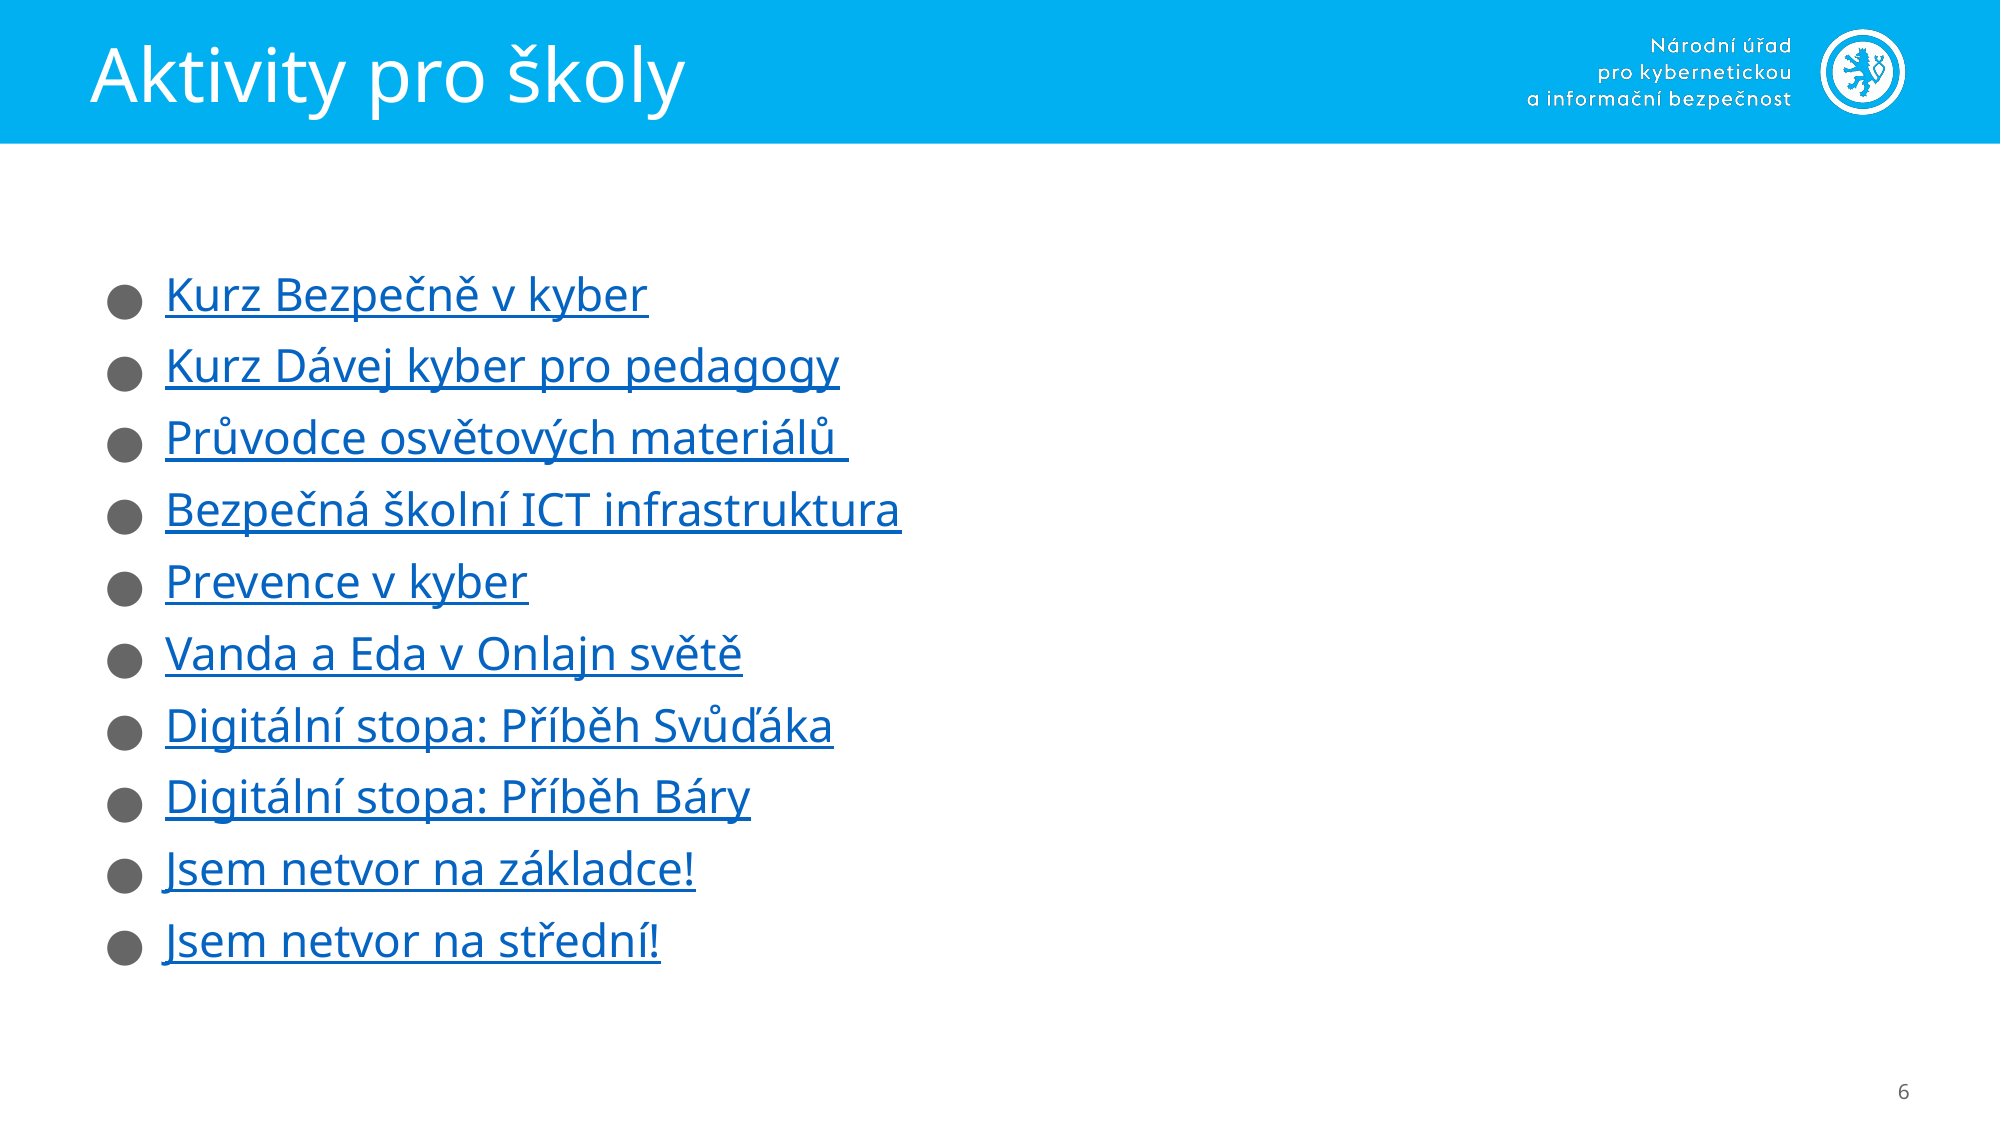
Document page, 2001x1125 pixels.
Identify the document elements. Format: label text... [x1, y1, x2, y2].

picture [1769, 43, 1775, 52]
picture [1642, 65, 1646, 78]
picture [1756, 65, 1760, 78]
picture [1747, 43, 1753, 52]
picture [1621, 96, 1628, 105]
list Kurz Bezpečně v kyber Kurz Dávej kyber pro pedagogy Průvodce osvětových materiálů Bezpečná školní ICT infrastruktura Prevence v kyber Vanda a Eda v Onlajn světě Digitální stopa: Příběh Svůďáka Digitální stopa: Příběh Báry Jsem netvor na základce! Jsem netvor na střední! [75, 241, 1925, 1007]
picture [1709, 96, 1716, 109]
picture [1821, 30, 1905, 114]
picture [1672, 43, 1678, 52]
picture [1749, 96, 1755, 105]
picture [1645, 96, 1651, 105]
slide_number 6 [1779, 1062, 1925, 1123]
picture [1708, 38, 1714, 52]
picture [1679, 71, 1688, 76]
picture [1531, 96, 1537, 105]
picture [1599, 96, 1605, 105]
title Aktivity pro školy [75, 20, 1460, 121]
picture [1671, 92, 1677, 105]
picture [1783, 39, 1789, 52]
picture [1728, 67, 1733, 77]
picture [1590, 96, 1595, 105]
picture [1600, 69, 1606, 82]
picture [1715, 71, 1724, 76]
picture [1555, 96, 1561, 105]
